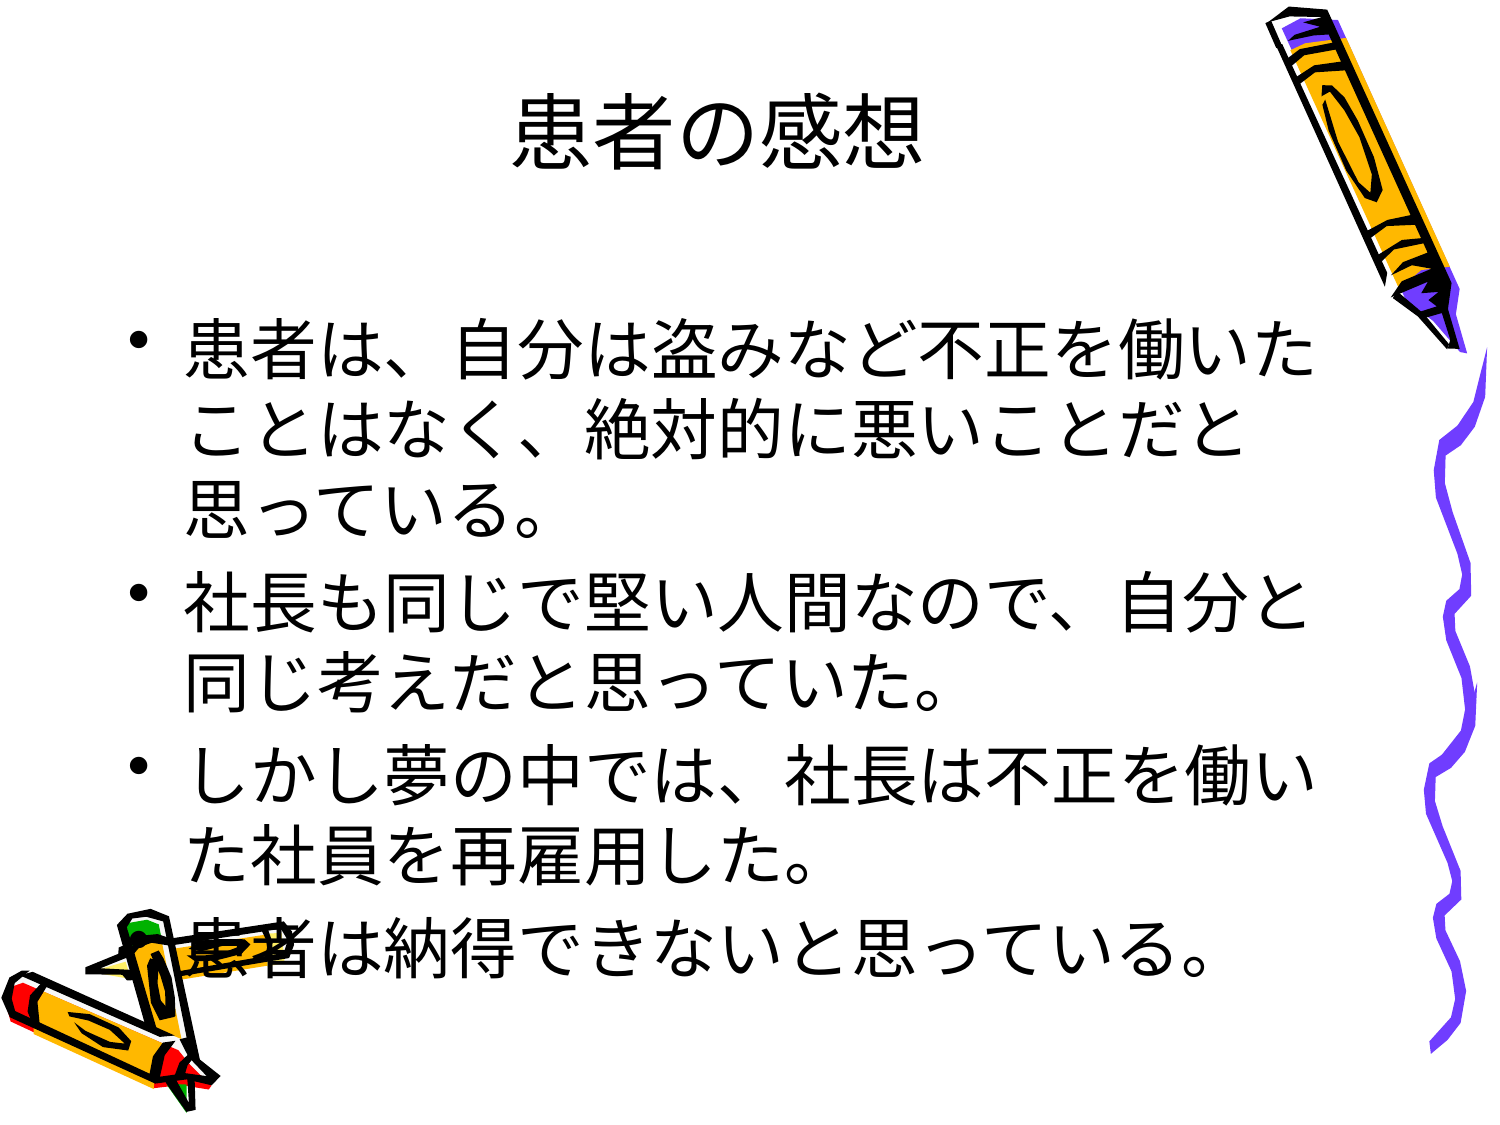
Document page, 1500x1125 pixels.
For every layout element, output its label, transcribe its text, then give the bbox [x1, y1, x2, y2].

title 患者の感想 [112, 24, 1240, 288]
list 患者は、自分は盗みなど不正を働いたことはなく、絶対的に悪いことだと思っている。 社長も同じで堅い人間なので、自分と同じ考えだと思っていた。 しかし夢の中では、社長は不正を働いた社員を再雇用した。 患者は納得できないと思っている。 [112, 299, 1376, 901]
